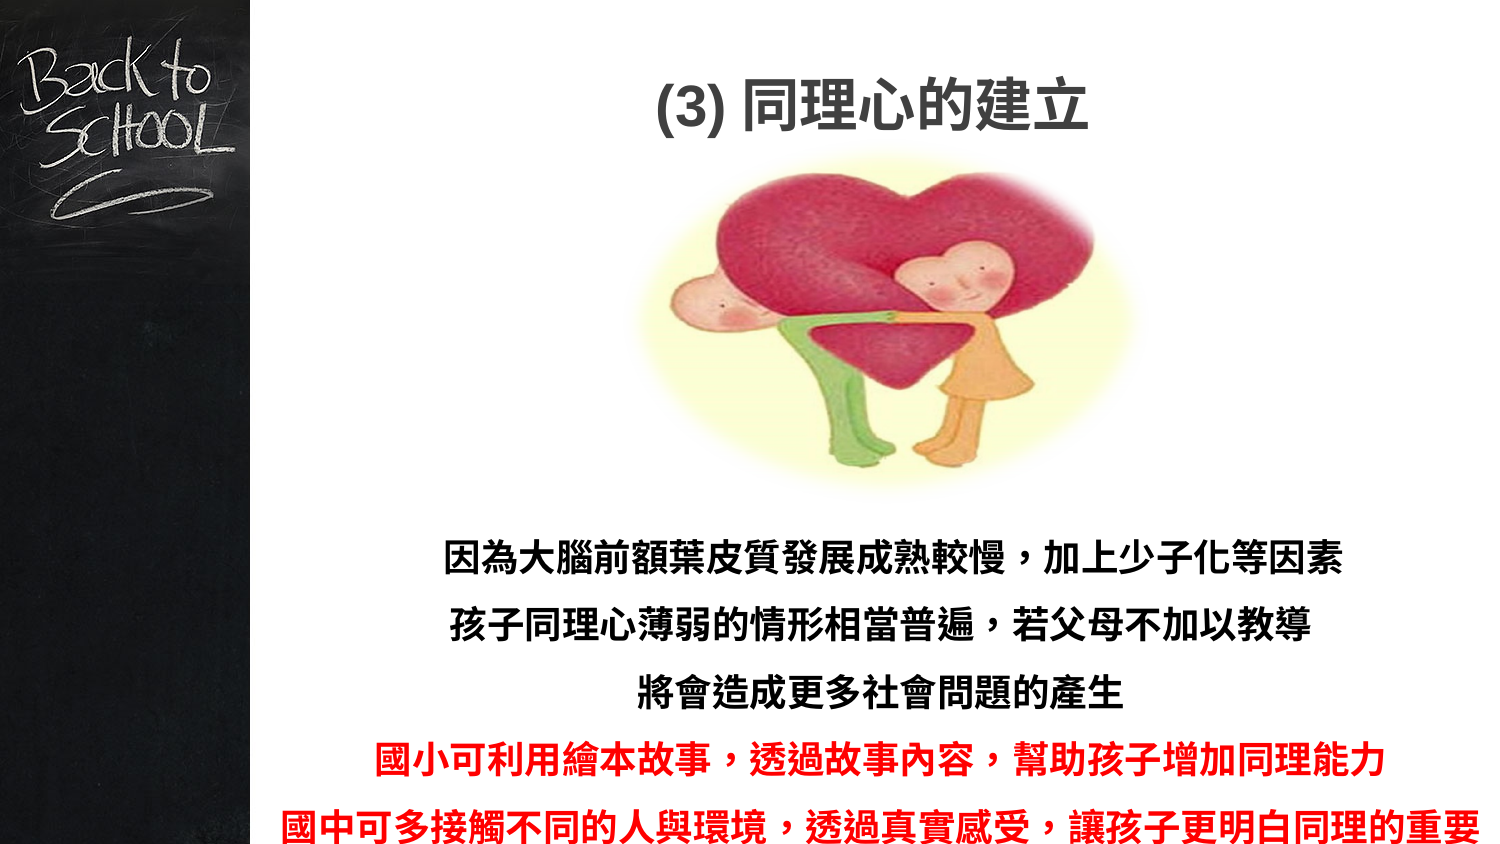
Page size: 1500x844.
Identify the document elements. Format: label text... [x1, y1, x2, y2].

list (3)同理心的建立 [253, 55, 1477, 151]
picture [0, 0, 1500, 844]
text_box 因為大腦前額葉皮質發展成熟較慢，加上少子化等因素 孩子同理心薄弱的情形相當普遍，若父母不加以教導 將會造成更多社會問題的產生 國小可利用繪本故事，透過故事內容，幫助孩子增加同理能力 國中可多接觸不同的人與環境，透過真實感受，讓孩子更明白同理的重要 [253, 503, 1500, 844]
